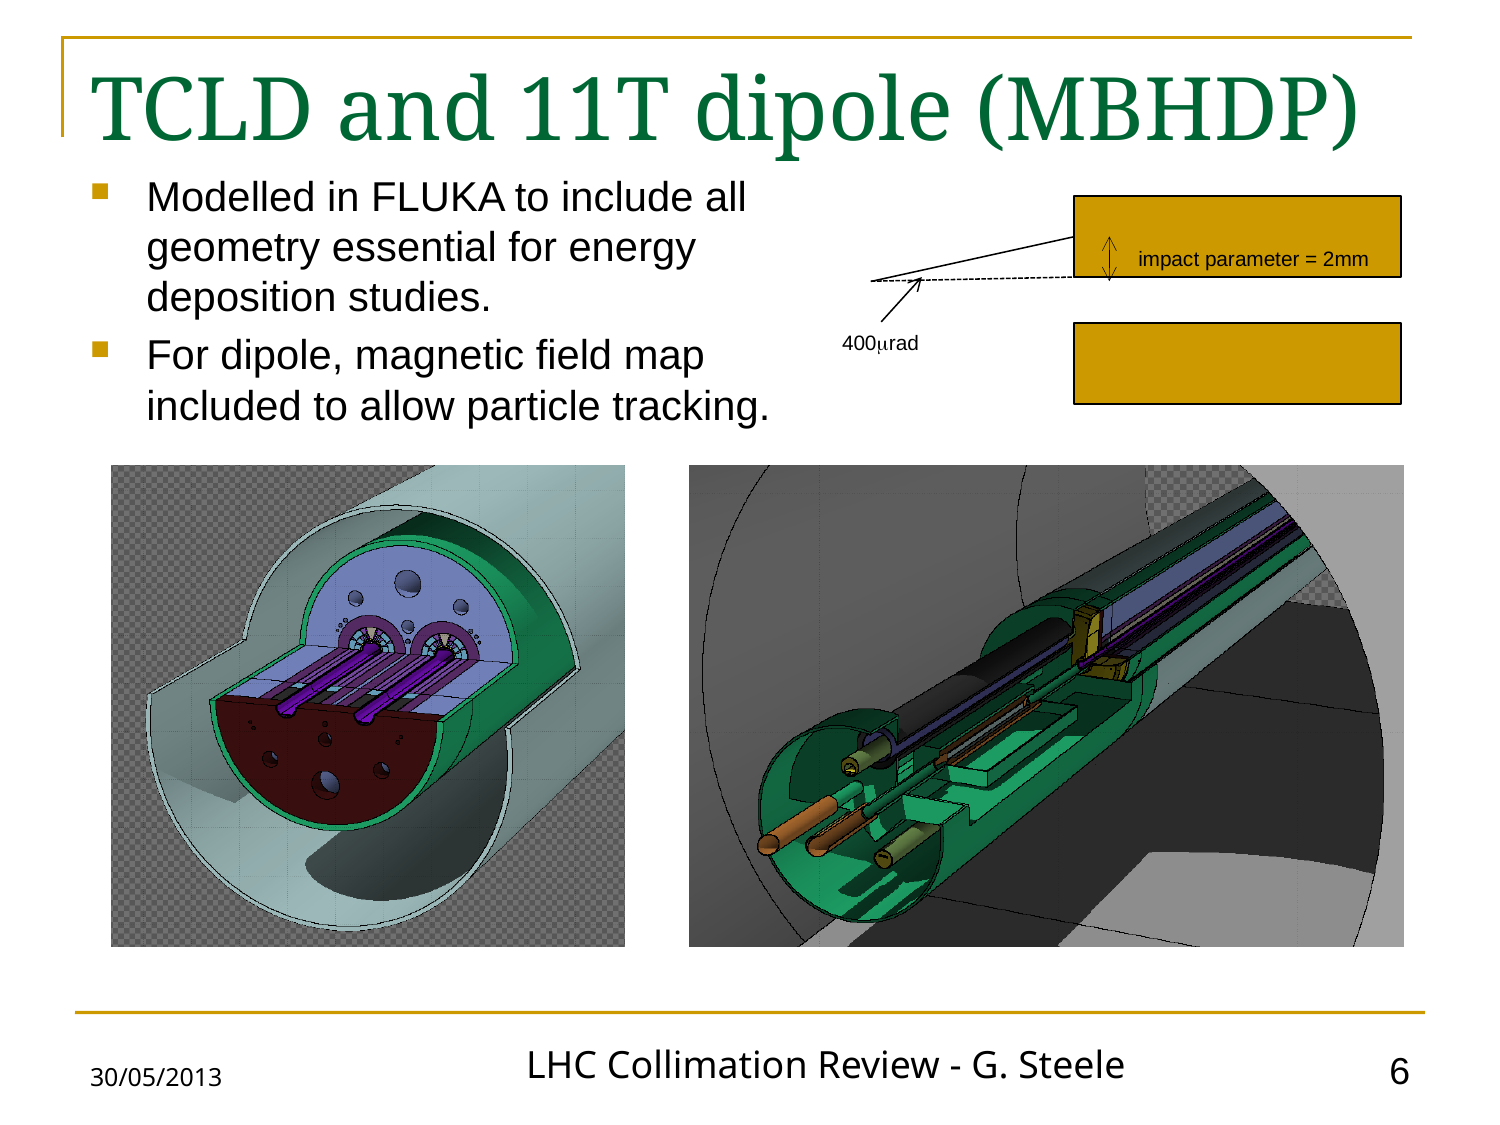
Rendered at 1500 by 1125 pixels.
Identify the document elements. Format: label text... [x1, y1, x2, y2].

picture [689, 465, 1404, 947]
picture [110, 465, 626, 947]
slide_number 6 [1243, 1023, 1426, 1100]
title TCLD and 11T dipole (MBHDP) [75, 45, 1425, 233]
text_box impact parameter = 2mm [1123, 237, 1404, 278]
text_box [870, 236, 1075, 276]
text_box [923, 276, 1075, 282]
footer LHC Collimation Review - G. Steele [414, 1024, 1238, 1101]
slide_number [74, 1023, 408, 1100]
text_box 400mrad [827, 321, 1004, 362]
text_box [1074, 322, 1402, 405]
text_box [870, 276, 879, 282]
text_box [880, 276, 923, 322]
text_box [1074, 195, 1402, 277]
list Modelled in FLUKA to include all geometry essential for energy deposition studies. For dipole, magnetic field map included to allow particle tracking. [75, 162, 871, 1006]
